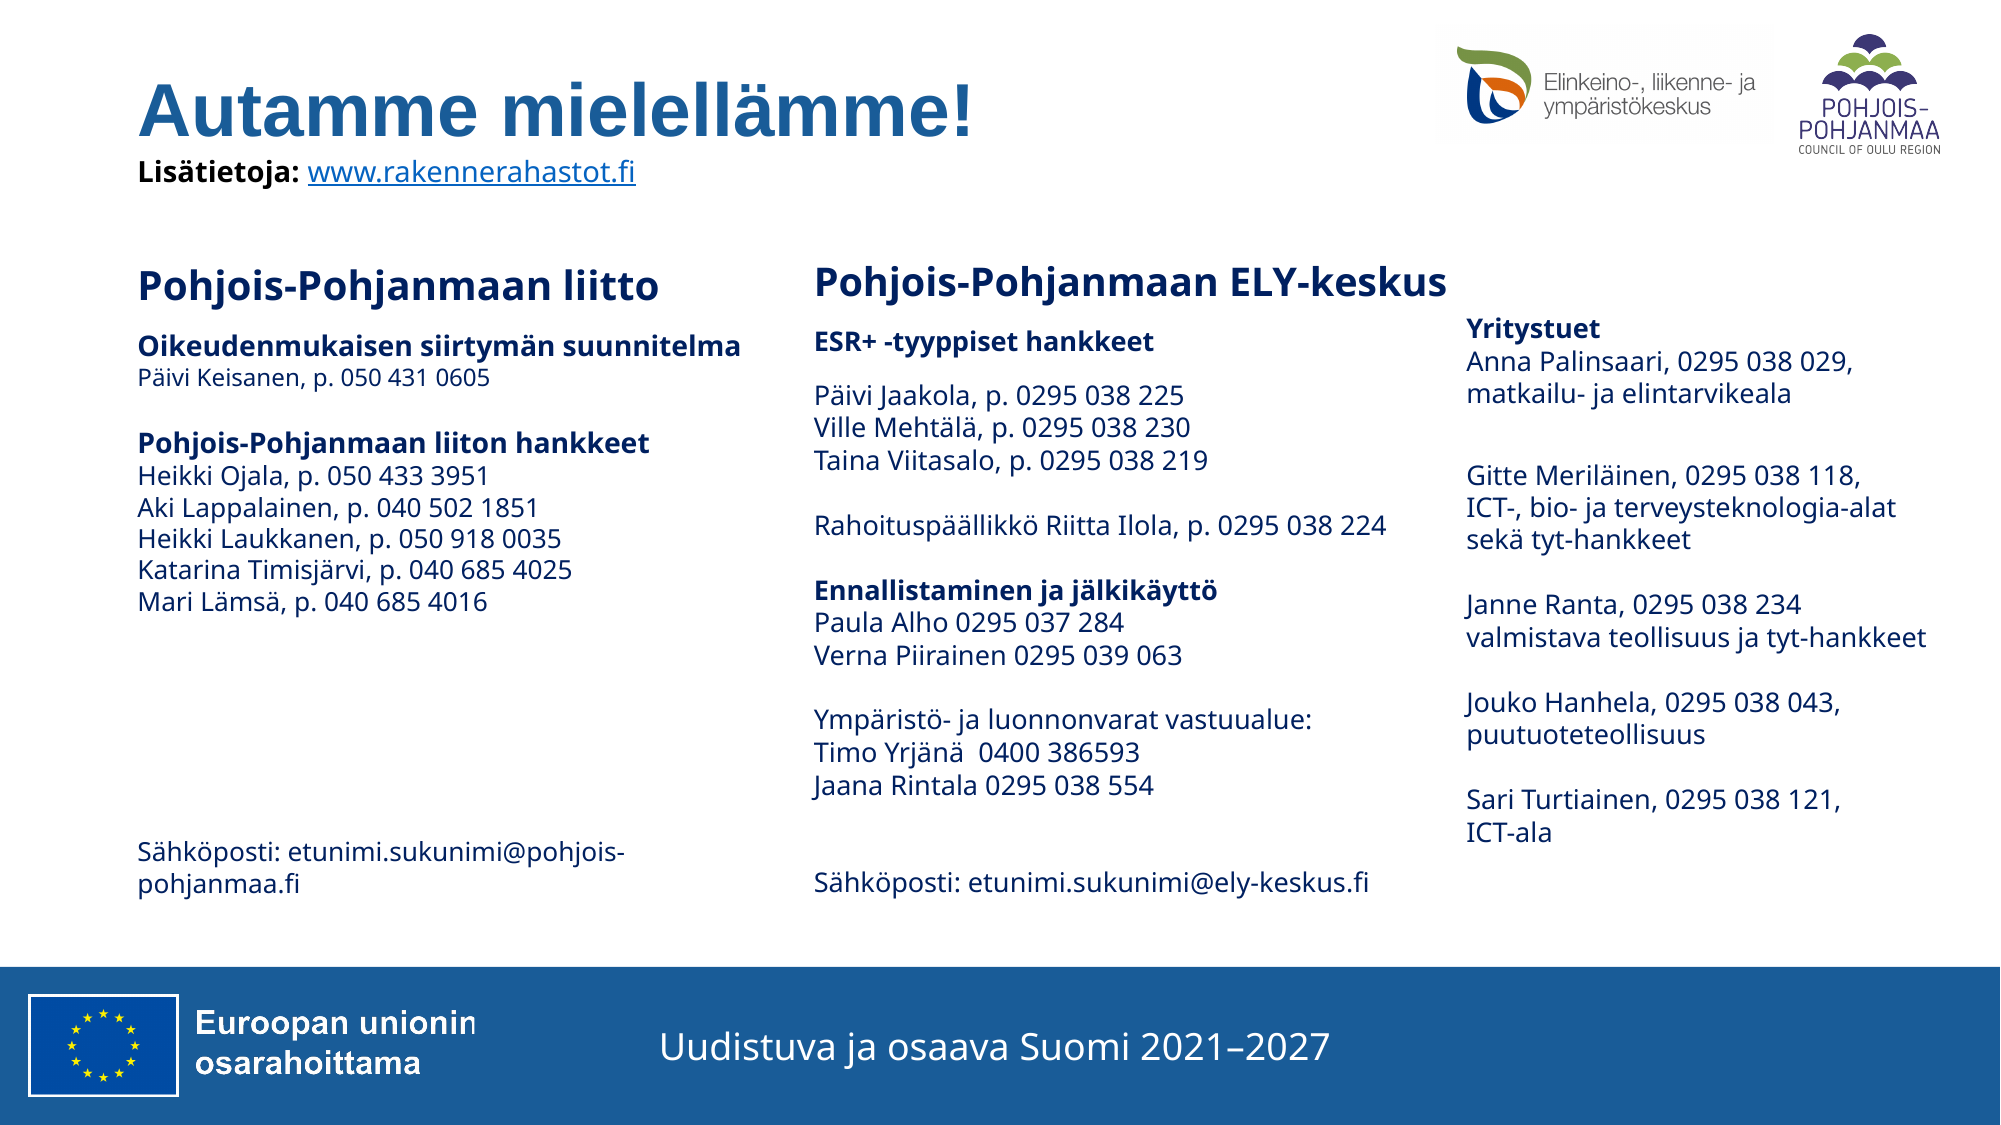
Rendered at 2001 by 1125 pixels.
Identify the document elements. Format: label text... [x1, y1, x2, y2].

list Pohjois-Pohjanmaan liitto Oikeudenmukaisen siirtymän suunnitelma Päivi Keisanen, p. 050 431 0605 Pohjois-Pohjanmaan liiton hankkeet Heikki Ojala, p. 050 433 3951 Aki Lappalainen, p. 040 502 1851 Heikki Laukkanen, p. 050 918 0035 Katarina Timisjärvi, p. 040 685 4025 Mari Lämsä, p. 040 685 4016 Sähköposti: etunimi.sukunimi@pohjois-pohjanmaa.fi [137, 260, 778, 905]
title Autamme mielellämme! [137, 65, 1799, 153]
picture [1435, 24, 1774, 144]
text_box Pohjois-Pohjanmaan ELY-keskus ESR+ -tyyppiset hankkeet Päivi Jaakola, p. 0295 038 225 Ville Mehtälä, p. 0295 038 230 Taina Viitasalo, p. 0295 038 219 Rahoituspäällikkö Riitta Ilola, p. 0295 038 224 Ennallistaminen ja jälkikäyttö Paula Alho 0295 037 284 Verna Piirainen 0295 039 063 Ympäristö- ja luonnonvarat vastuualue: Timo Yrjänä 0400 386593 Jaana Rintala 0295 038 554 Sähköposti: etunimi.sukunimi@ely-keskus.fi [813, 256, 1497, 898]
text_box Lisätietoja: www.rakennerahastot.fi [137, 152, 867, 193]
picture [1799, 34, 1940, 154]
text_box Yritystuet Anna Palinsaari, 0295 038 029, matkailu- ja elintarvikeala Gitte Meriläinen, 0295 038 118, ICT-, bio- ja terveysteknologia-alat sekä tyt-hankkeet Janne Ranta, 0295 038 234 valmistava teollisuus ja tyt-hankkeet Jouko Hanhela, 0295 038 043, puutuoteteollisuus Sari Turtiainen, 0295 038 121, ICT-ala [1466, 311, 1940, 848]
